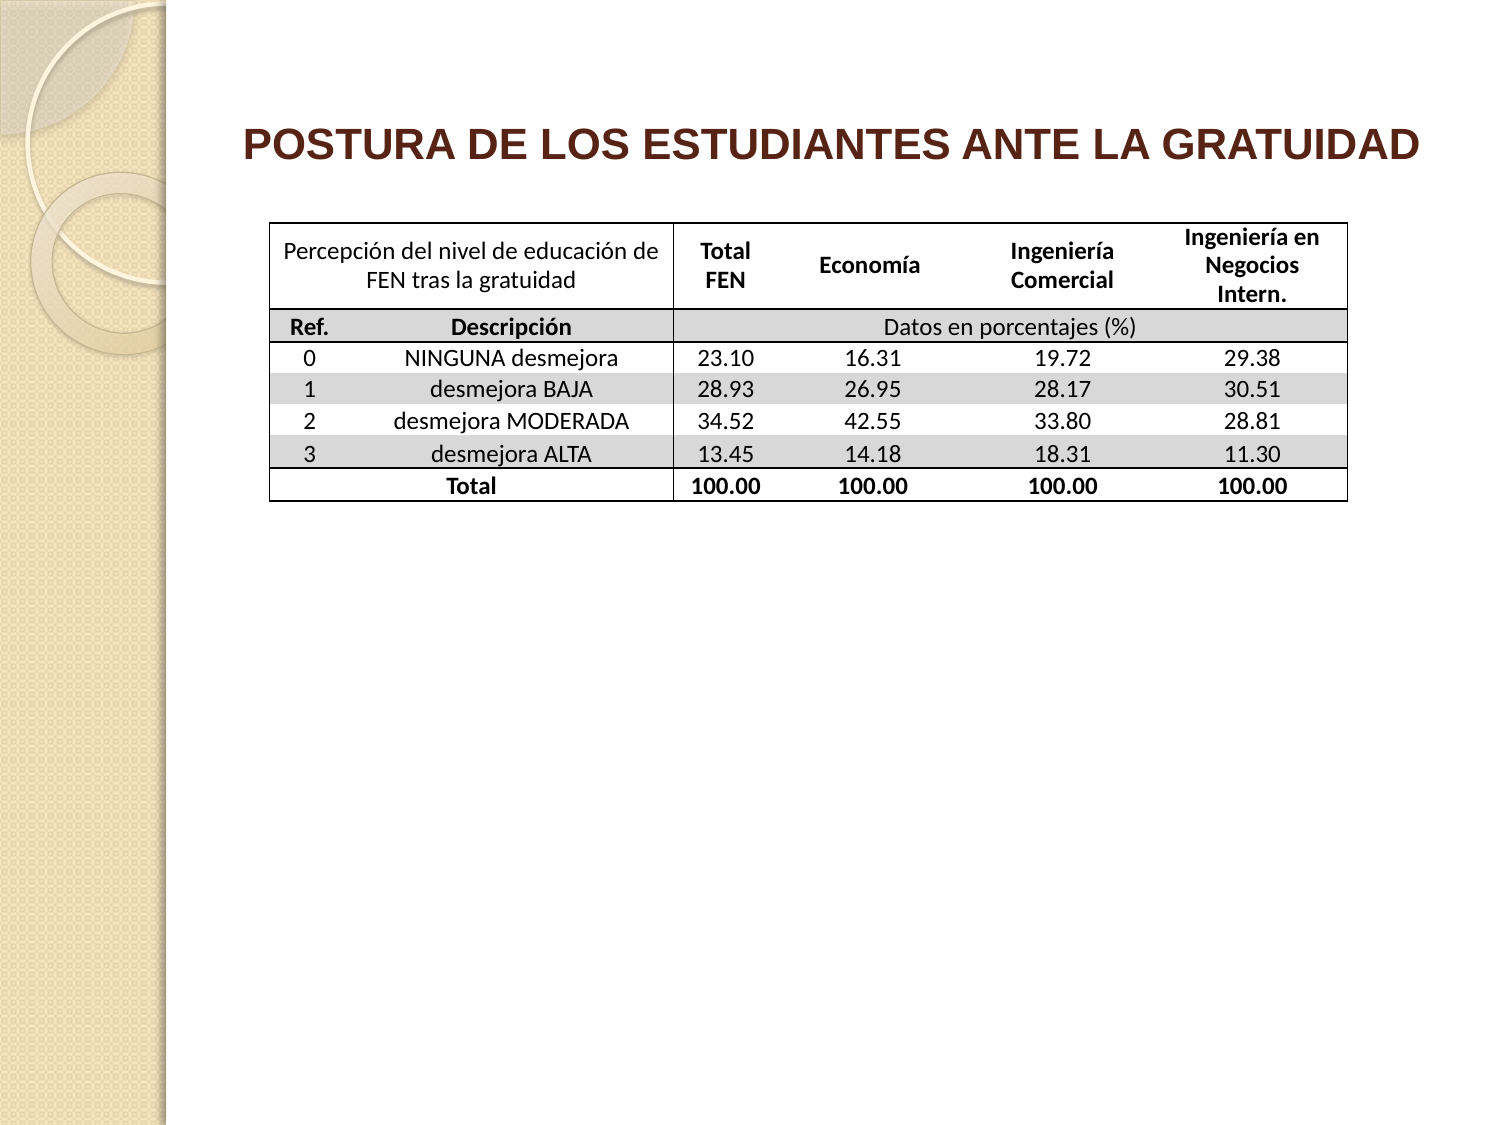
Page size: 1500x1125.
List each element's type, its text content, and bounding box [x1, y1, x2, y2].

table_cell 29.38 [1158, 343, 1347, 373]
table_header Total FEN [674, 224, 778, 308]
table_cell desmejora MODERADA [350, 404, 673, 435]
table_cell 14.18 [778, 435, 968, 467]
table_cell 23.10 [674, 343, 778, 373]
table_header Economía [778, 224, 968, 308]
table_cell NINGUNA desmejora [350, 343, 673, 373]
table_cell 3 [270, 435, 350, 467]
table_cell Descripción [350, 310, 673, 341]
table_cell 100.00 [778, 469, 968, 500]
table_header Ingeniería Comercial [968, 224, 1158, 308]
table_cell Total [270, 469, 673, 500]
table_cell 33.80 [968, 404, 1158, 435]
table_cell 19.72 [968, 343, 1158, 373]
table_cell 1 [270, 373, 350, 404]
table_cell 28.81 [1158, 404, 1347, 435]
table_cell 11.30 [1158, 435, 1347, 467]
table_cell 26.95 [778, 373, 968, 404]
table_cell Ref. [270, 310, 350, 341]
table_cell 42.55 [778, 404, 968, 435]
table_cell 100.00 [1158, 469, 1347, 500]
table_cell 13.45 [674, 435, 778, 467]
table_cell 100.00 [674, 469, 778, 500]
table_cell 2 [270, 404, 350, 435]
table_cell 28.93 [674, 373, 778, 404]
table_cell 100.00 [968, 469, 1158, 500]
table_cell 30.51 [1158, 373, 1347, 404]
table_cell Datos en porcentajes (%) [674, 310, 1347, 341]
text_box POSTURA DE LOS ESTUDIANTES ANTE LA GRATUIDAD [222, 61, 1442, 176]
table_cell 28.17 [968, 373, 1158, 404]
table_cell 34.52 [674, 404, 778, 435]
table_cell desmejora BAJA [350, 373, 673, 404]
table_cell 18.31 [968, 435, 1158, 467]
table_cell 0 [270, 343, 350, 373]
table_header Percepción del nivel de educación de FEN tras la gratuidad [270, 224, 673, 308]
table_cell 16.31 [778, 343, 968, 373]
table_cell desmejora ALTA [350, 435, 673, 467]
table_header Ingeniería en Negocios Intern. [1158, 224, 1347, 308]
